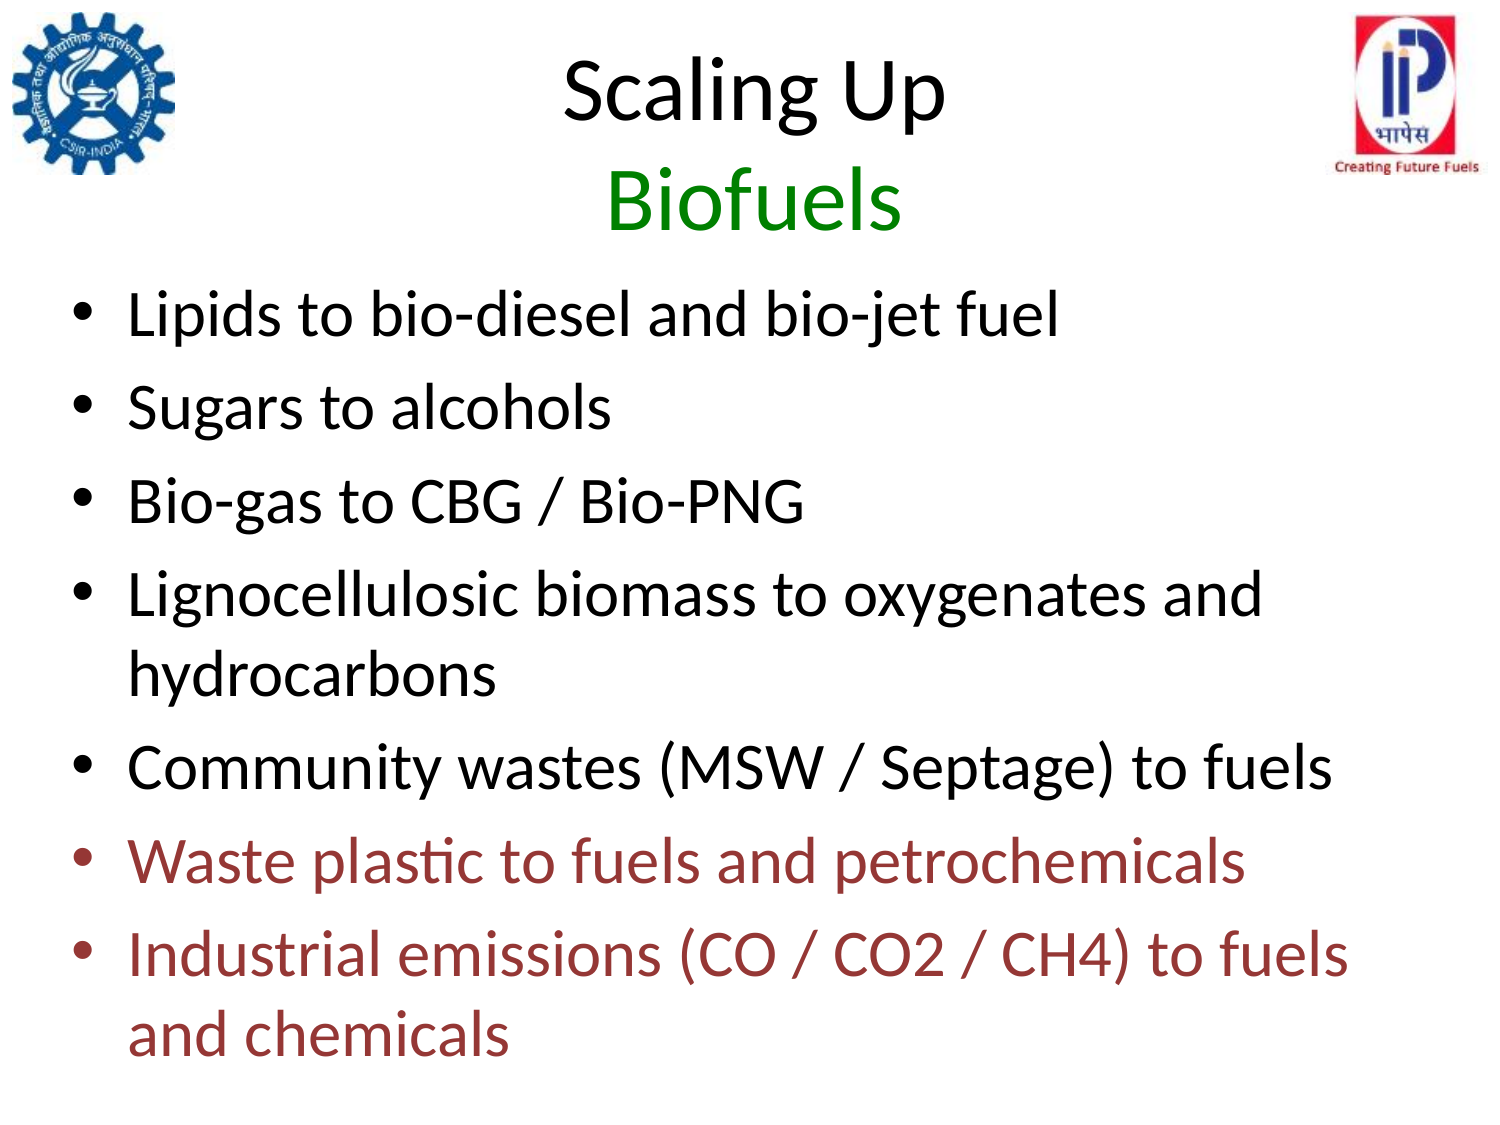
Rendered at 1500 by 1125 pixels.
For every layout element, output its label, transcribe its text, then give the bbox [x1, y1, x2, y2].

picture [1325, 12, 1488, 175]
title Scaling Up Biofuels [183, 45, 1327, 233]
picture [12, 12, 175, 175]
list Lipids to bio-diesel and bio-jet fuel Sugars to alcohols Bio-gas to CBG / Bio-PNG Lignocellulosic biomass to oxygenates and hydrocarbons Community wastes (MSW / Septage) to fuels Waste plastic to fuels and petrochemicals Industrial emissions (CO / CO2 / CH4) to fuels and chemicals [56, 262, 1453, 1094]
